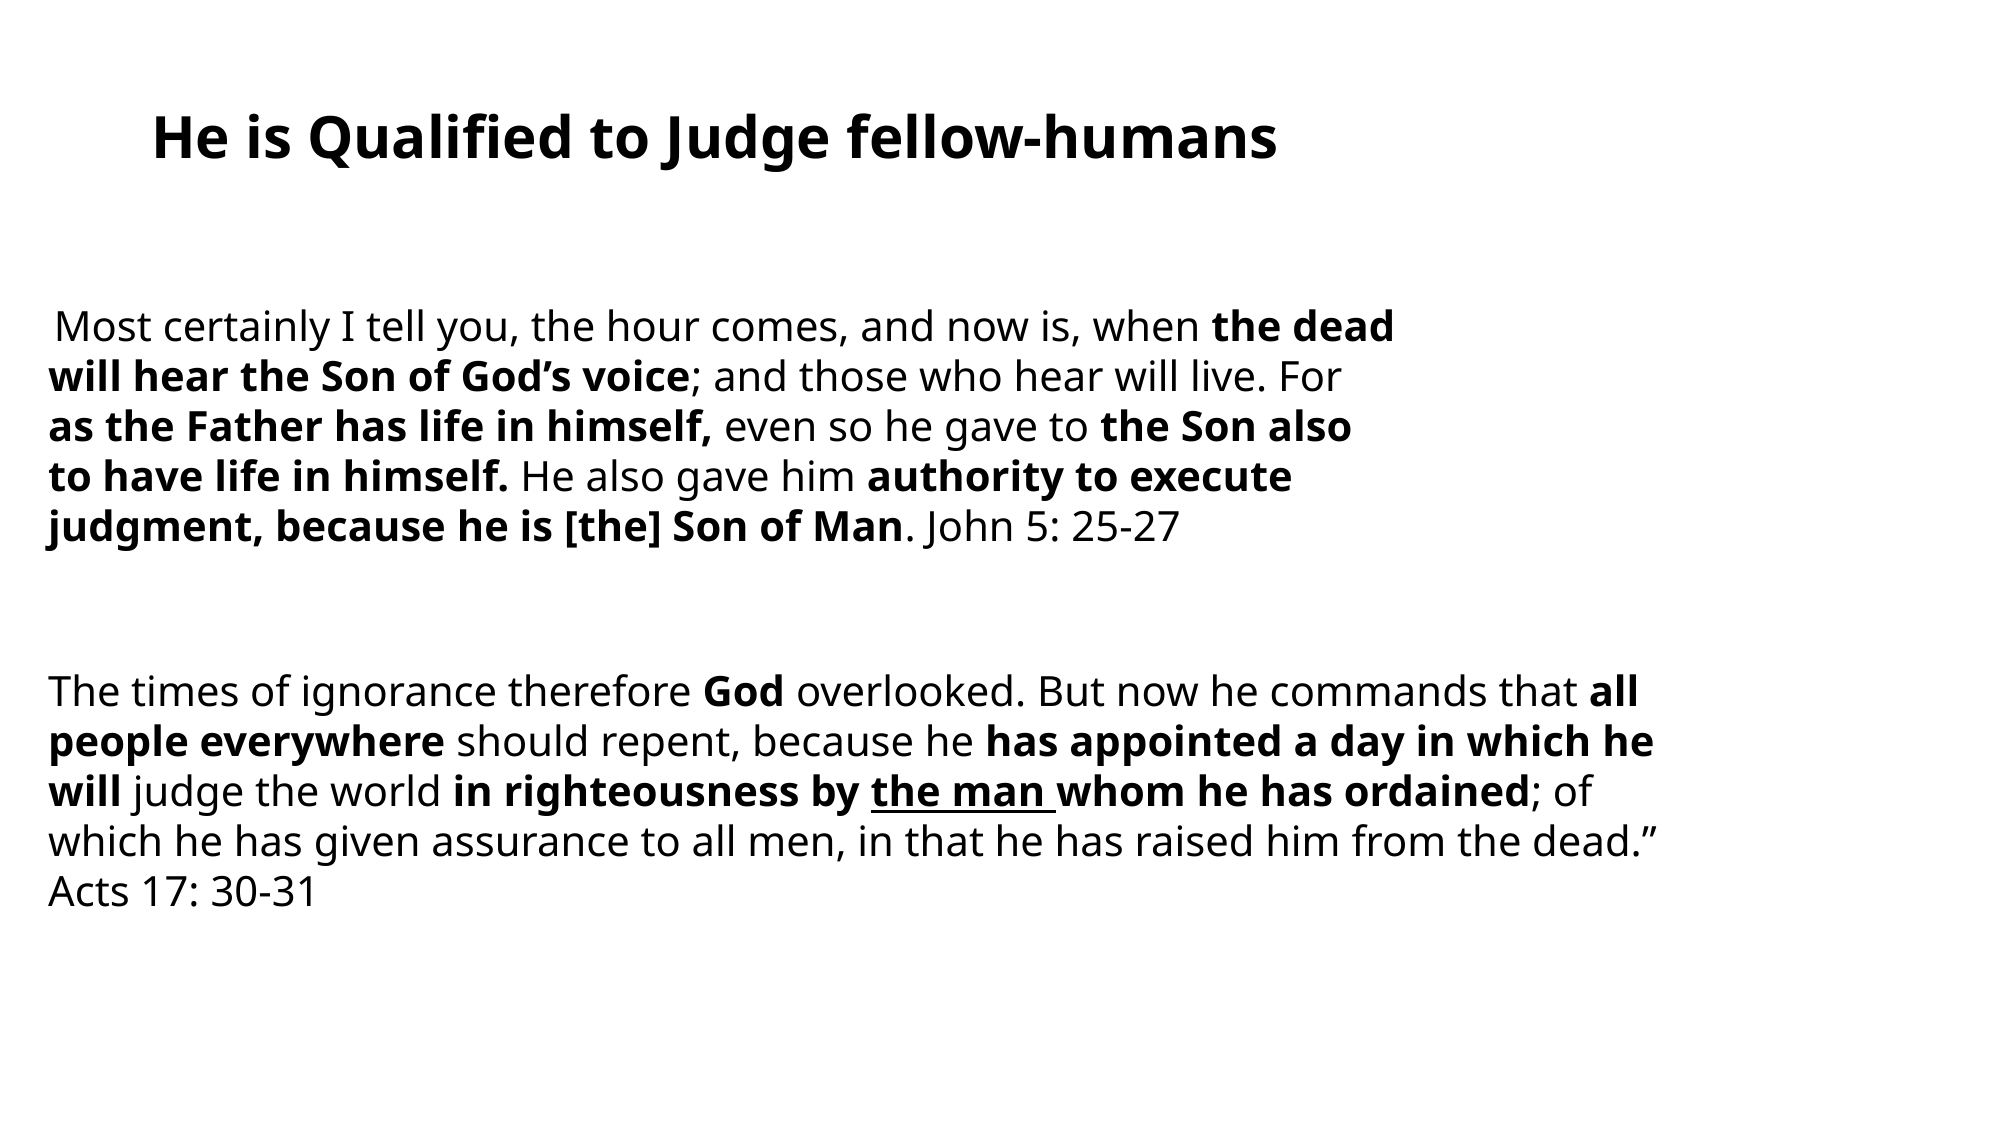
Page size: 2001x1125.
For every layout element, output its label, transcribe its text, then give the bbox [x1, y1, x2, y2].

text_box The times of ignorance therefore God overlooked. But now he commands that all people everywhere should repent, because he has appointed a day in which he will judge the world in righteousness by the man whom he has ordained; of which he has given assurance to all men, in that he has raised him from the dead.” Acts 17: 30-31 [33, 657, 1689, 923]
text_box He is Qualified to Judge fellow-humans [136, 92, 1294, 178]
text_box Most certainly I tell you, the hour comes, and now is, when the dead will hear the Son of God’s voice; and those who hear will live. For as the Father has life in himself, even so he gave to the Son also to have life in himself. He also gave him authority to execute judgment, because he is [the] Son of Man. John 5: 25-27 [33, 292, 1473, 557]
